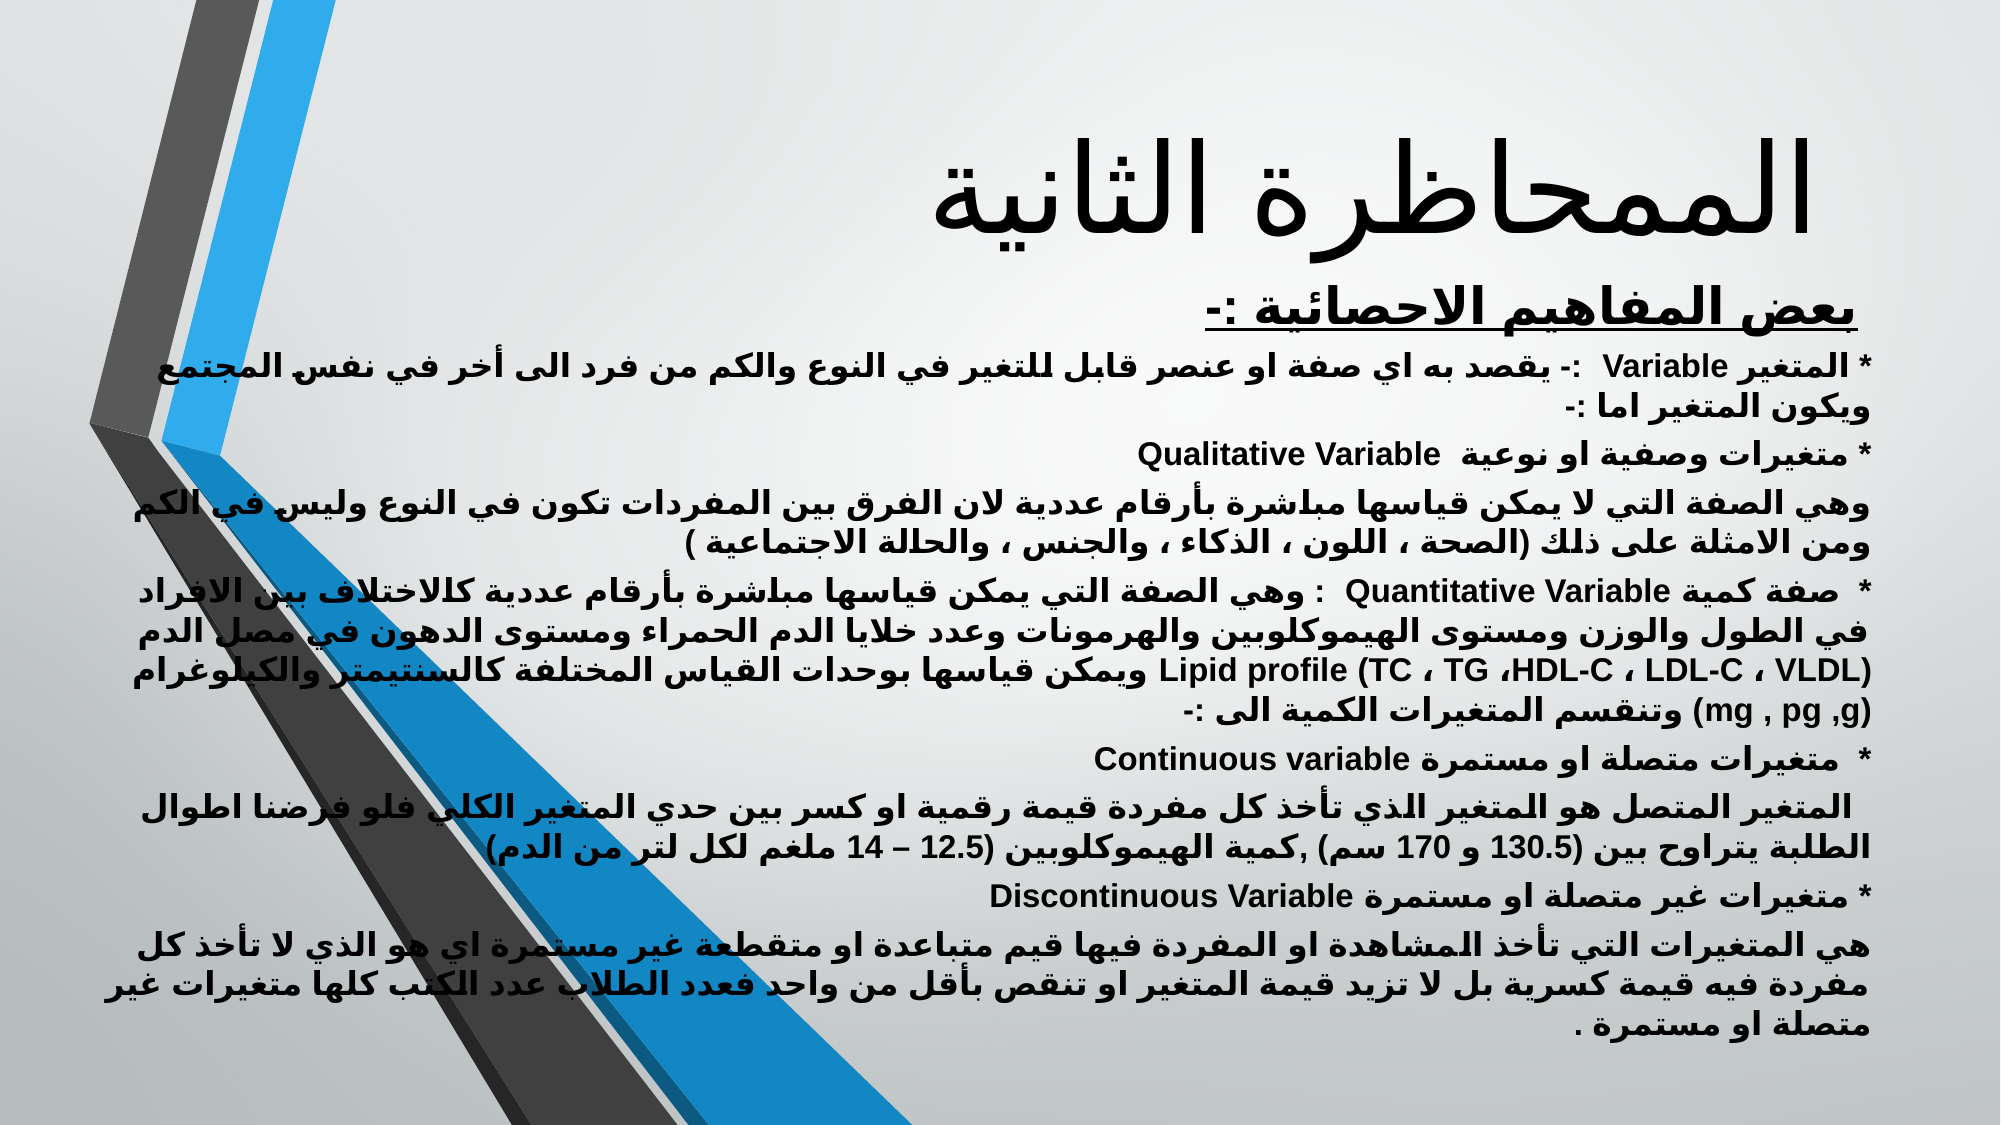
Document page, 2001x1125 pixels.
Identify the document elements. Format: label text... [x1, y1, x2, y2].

subtitle بعض المفاهيم الاحصائية :- * المتغير Variable :- يقصد به اي صفة او عنصر قابل للتغير في النوع والكم من فرد الى أخر في نفس المجتمع ويكون المتغير اما :- * متغيرات وصفية او نوعية Qualitative Variable وهي الصفة التي لا يمكن قياسها مباشرة بأرقام عددية لان الفرق بين المفردات تكون في النوع وليس في الكم ومن الامثلة على ذلك (الصحة ، اللون ، الذكاء ، والجنس ، والحالة الاجتماعية ) * صفة كمية Quantitative Variable : وهي الصفة التي يمكن قياسها مباشرة بأرقام عددية كالاختلاف بين الافراد في الطول والوزن ومستوى الهيموكلوبين والهرمونات وعدد خلايا الدم الحمراء ومستوى الدهون في مصل الدم Lipid profile (TC ، TG ،HDL-C ، LDL-C ، VLDL) ويمكن قياسها بوحدات القياس المختلفة كالسنتيمتر والكيلوغرام (mg , pg ,g) وتنقسم المتغيرات الكمية الى :- * متغيرات متصلة او مستمرة Continuous variable المتغير المتصل هو المتغير الذي تأخذ كل مفردة قيمة رقمية او كسر بين حدي المتغير الكلي فلو فرضنا اطوال الطلبة يتراوح بين (130.5 و 170 سم) ,كمية الهيموكلوبين (12.5 – 14 ملغم لكل لتر من الدم) * متغيرات غير متصلة او مستمرة Discontinuous Variable هي المتغيرات التي تأخذ المشاهدة او المفردة فيها قيم متباعدة او متقطعة غير مستمرة اي هو الذي لا تأخذ كل مفردة فيه قيمة كسرية بل لا تزيد قيمة المتغير او تنقص بأقل من واحد فعدد الطلاب عدد الكتب كلها متغيرات غير متصلة او مستمرة . [84, 266, 1887, 1105]
title الممحاظرة الثانية [821, 82, 1870, 266]
